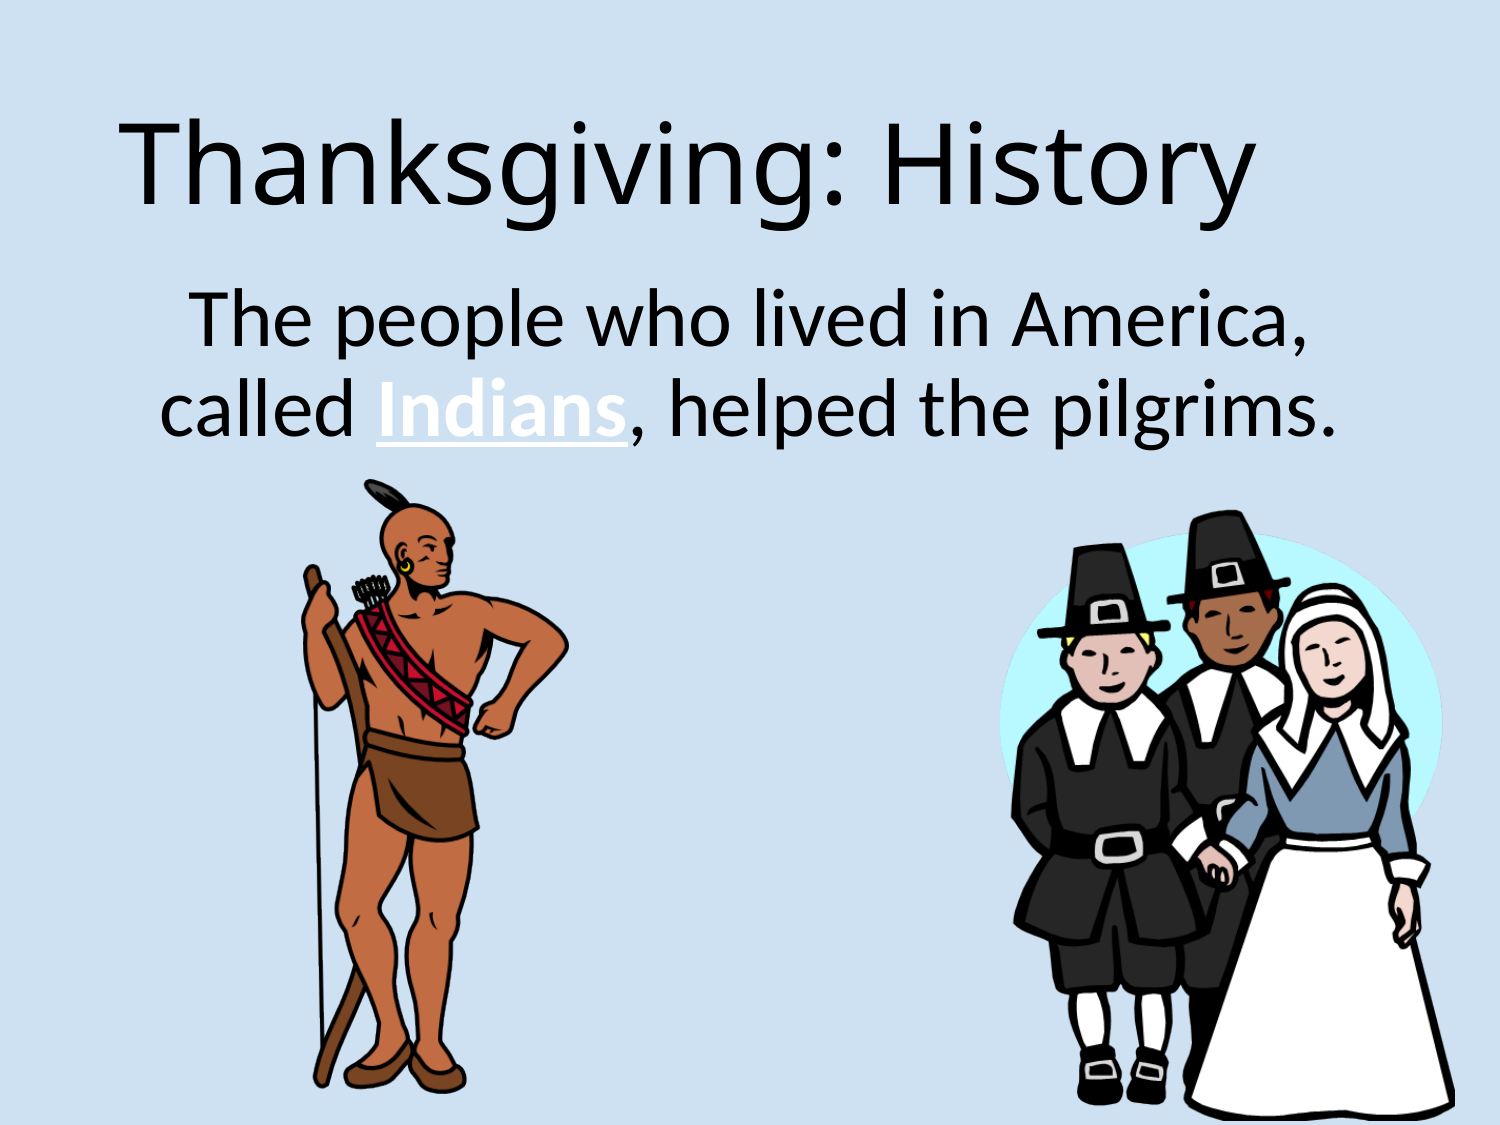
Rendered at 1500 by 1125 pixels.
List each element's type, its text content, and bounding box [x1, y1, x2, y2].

list The people who lived in America, called Indians, helped the pilgrims. [75, 267, 1425, 610]
title Thanksgiving: History [103, 59, 1397, 267]
picture [301, 479, 569, 1094]
picture [997, 506, 1455, 1121]
